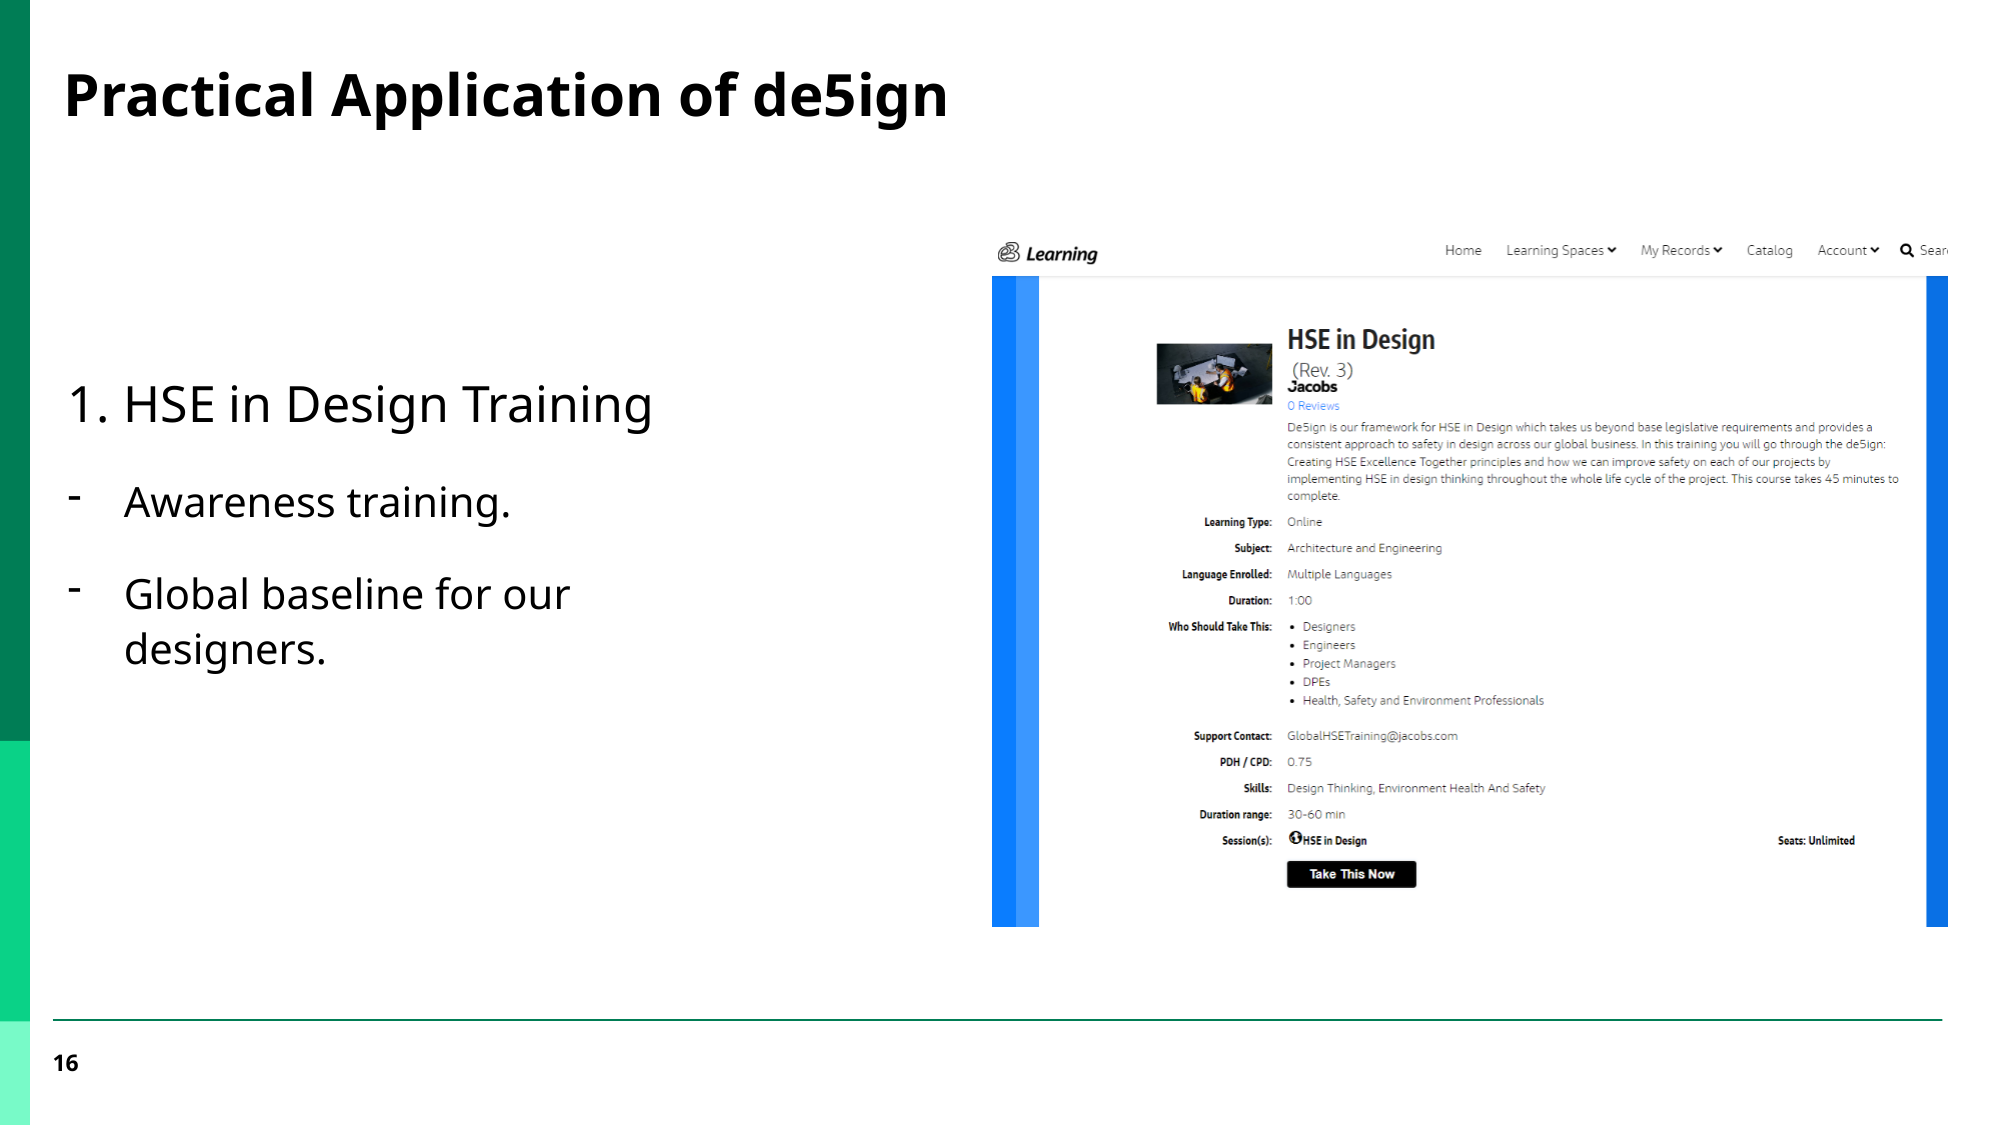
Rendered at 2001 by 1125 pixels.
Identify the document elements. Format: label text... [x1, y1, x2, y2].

text_box HSE in Design Training Awareness training. Global baseline for our designers. [52, 359, 737, 681]
title Practical Application of de5ign [63, 45, 1954, 150]
slide_number 16 [52, 1035, 181, 1080]
picture [992, 231, 1948, 927]
